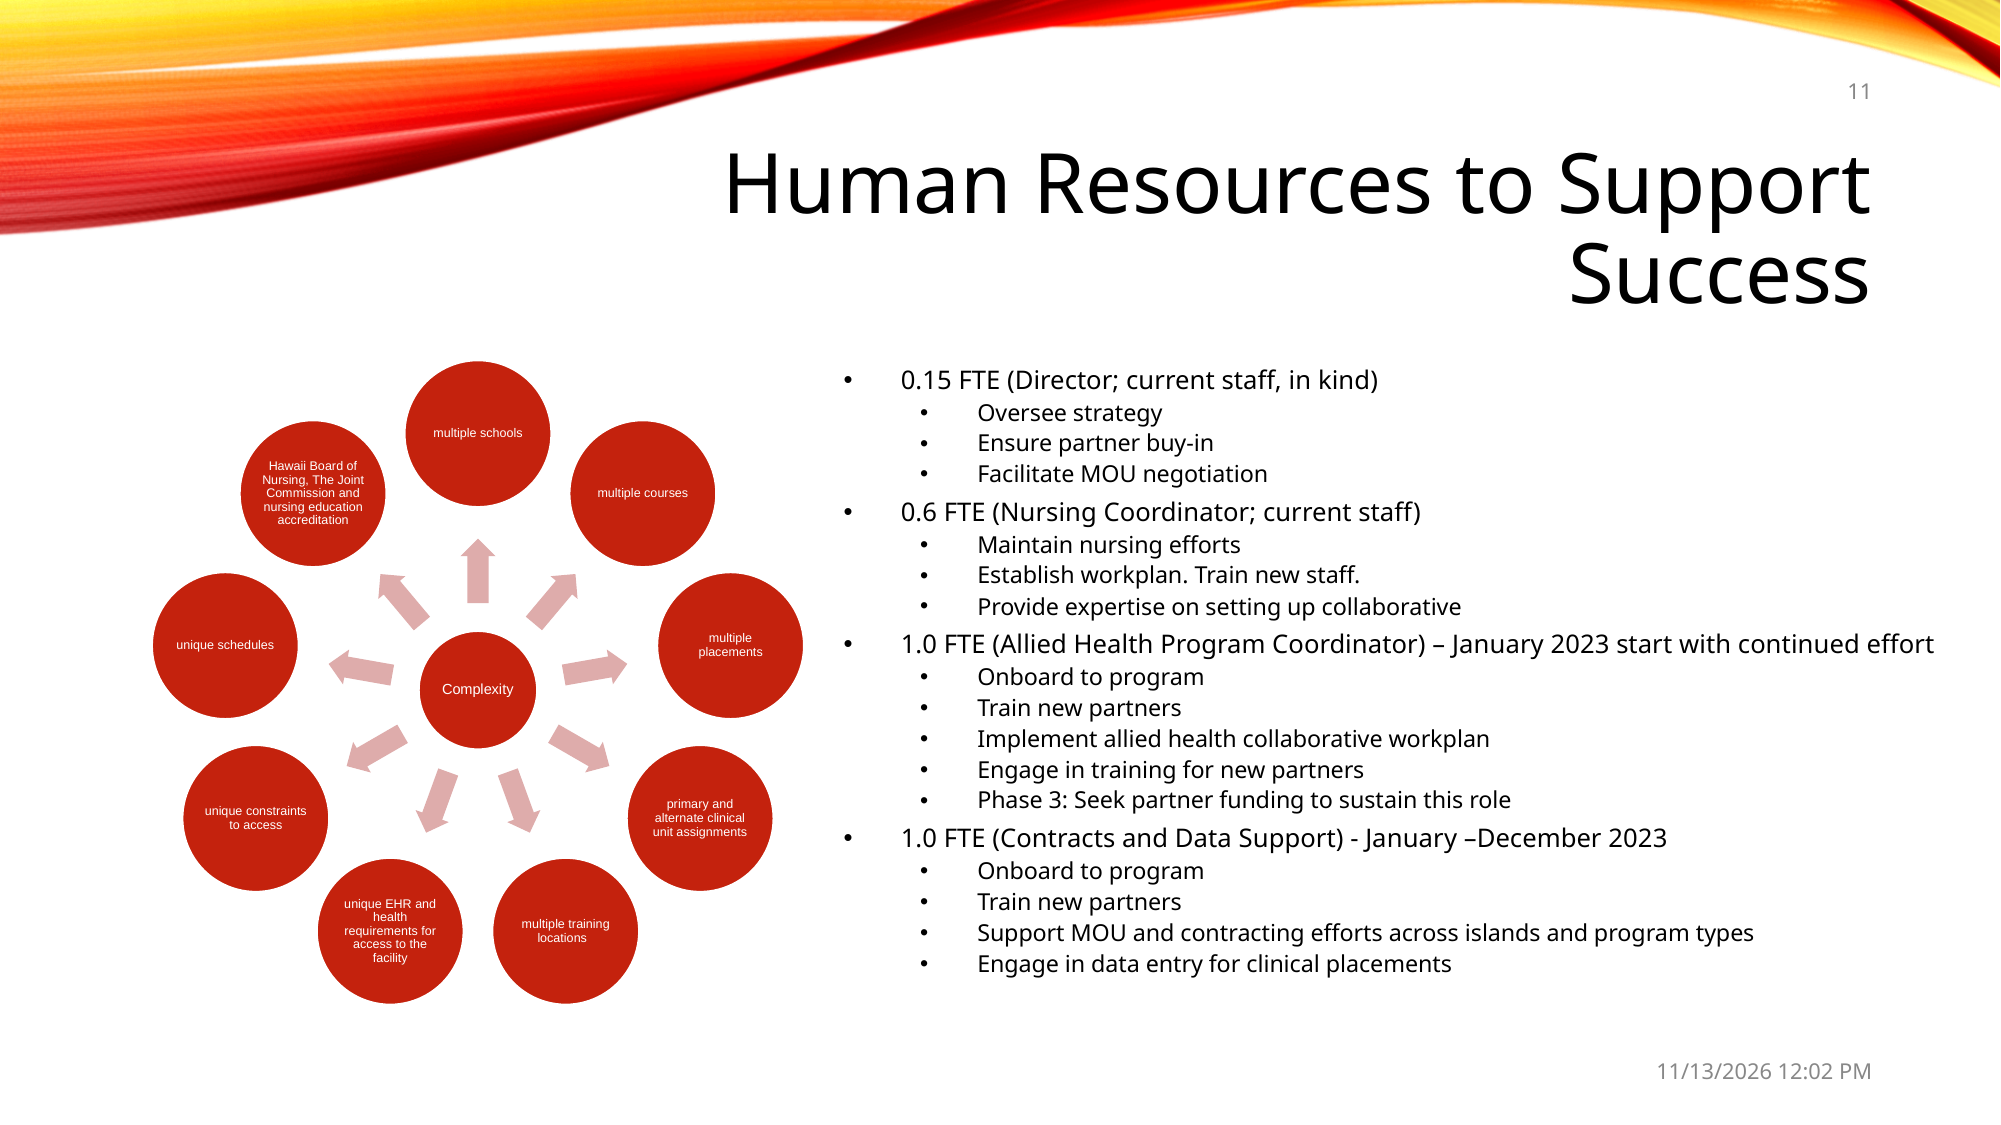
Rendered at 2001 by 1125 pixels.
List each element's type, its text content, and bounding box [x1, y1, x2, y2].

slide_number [1410, 1042, 1888, 1103]
slide_number 11 [1437, 62, 1888, 123]
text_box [40, 357, 916, 1008]
list 0.15 FTE (Director; current staff, in kind) Oversee strategy Ensure partner buy-in Facilitate MOU negotiation 0.6 FTE (Nursing Coordinator; current staff) Maintain nursing efforts Establish workplan. Train new staff. Provide expertise on setting up collaborative 1.0 FTE (Allied Health Program Coordinator) – January 2023 start with continued effort Onboard to program Train new partners Implement allied health collaborative workplan Engage in training for new partners Phase 3: Seek partner funding to sustain this role 1.0 FTE (Contracts and Data Support) - January –December 2023 Onboard to program Train new partners Support MOU and contracting efforts across islands and program types Engage in data entry for clinical placements [809, 360, 1960, 1021]
picture [0, 0, 2000, 237]
title Human Resources to Support Success [474, 125, 1888, 338]
